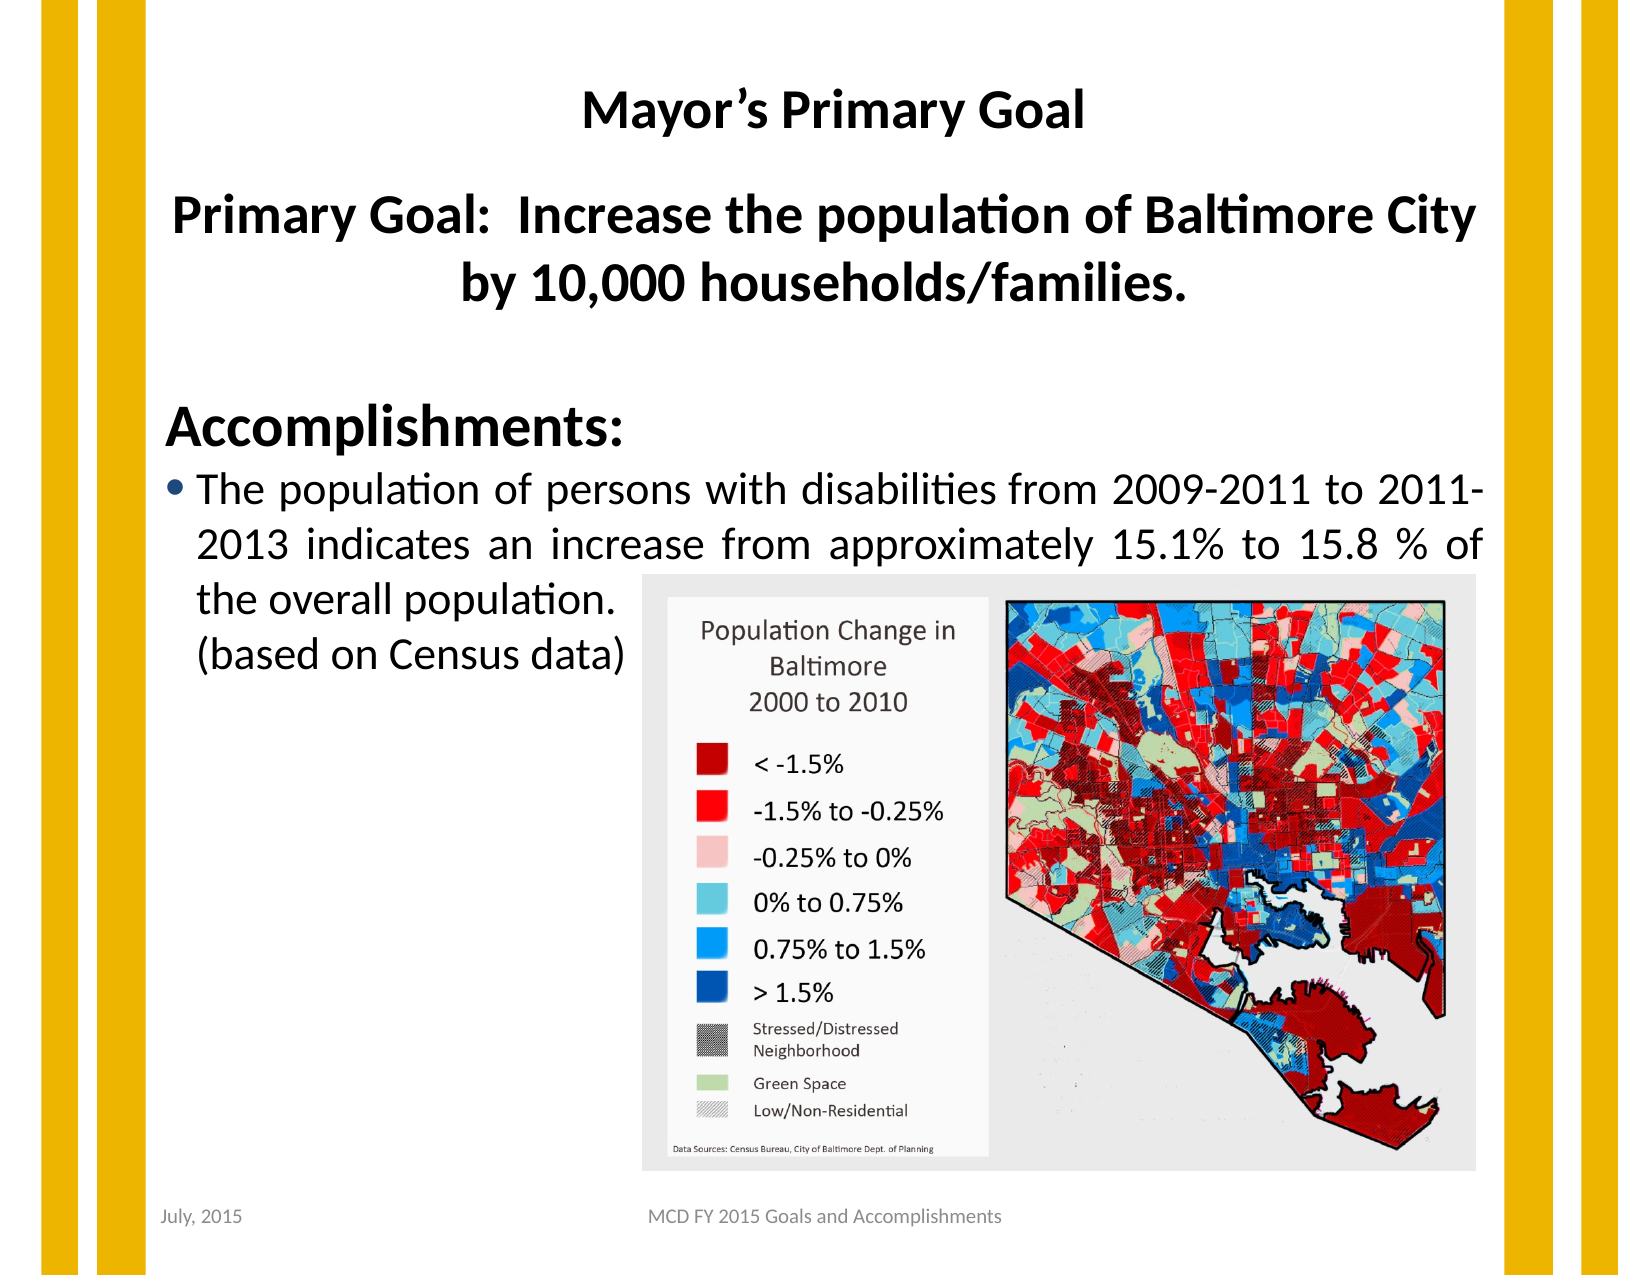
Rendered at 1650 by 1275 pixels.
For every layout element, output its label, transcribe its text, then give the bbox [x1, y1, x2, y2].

text_box [41, 0, 78, 1275]
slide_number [145, 1181, 531, 1250]
picture [642, 574, 1477, 1171]
list Primary Goal: Increase the population of Baltimore City by 10,000 households/families. Accomplishments: The population of persons with disabilities from 2009-2011 to 2011-2013 indicates an increase from approximately 15.1% to 15.8 % of the overall population. (based on Census data) [150, 170, 1500, 1182]
footer MCD FY 2015 Goals and Accomplishments [563, 1181, 1087, 1250]
text_box [1581, 0, 1618, 1275]
title Mayor’s Primary Goal [91, 14, 1563, 199]
